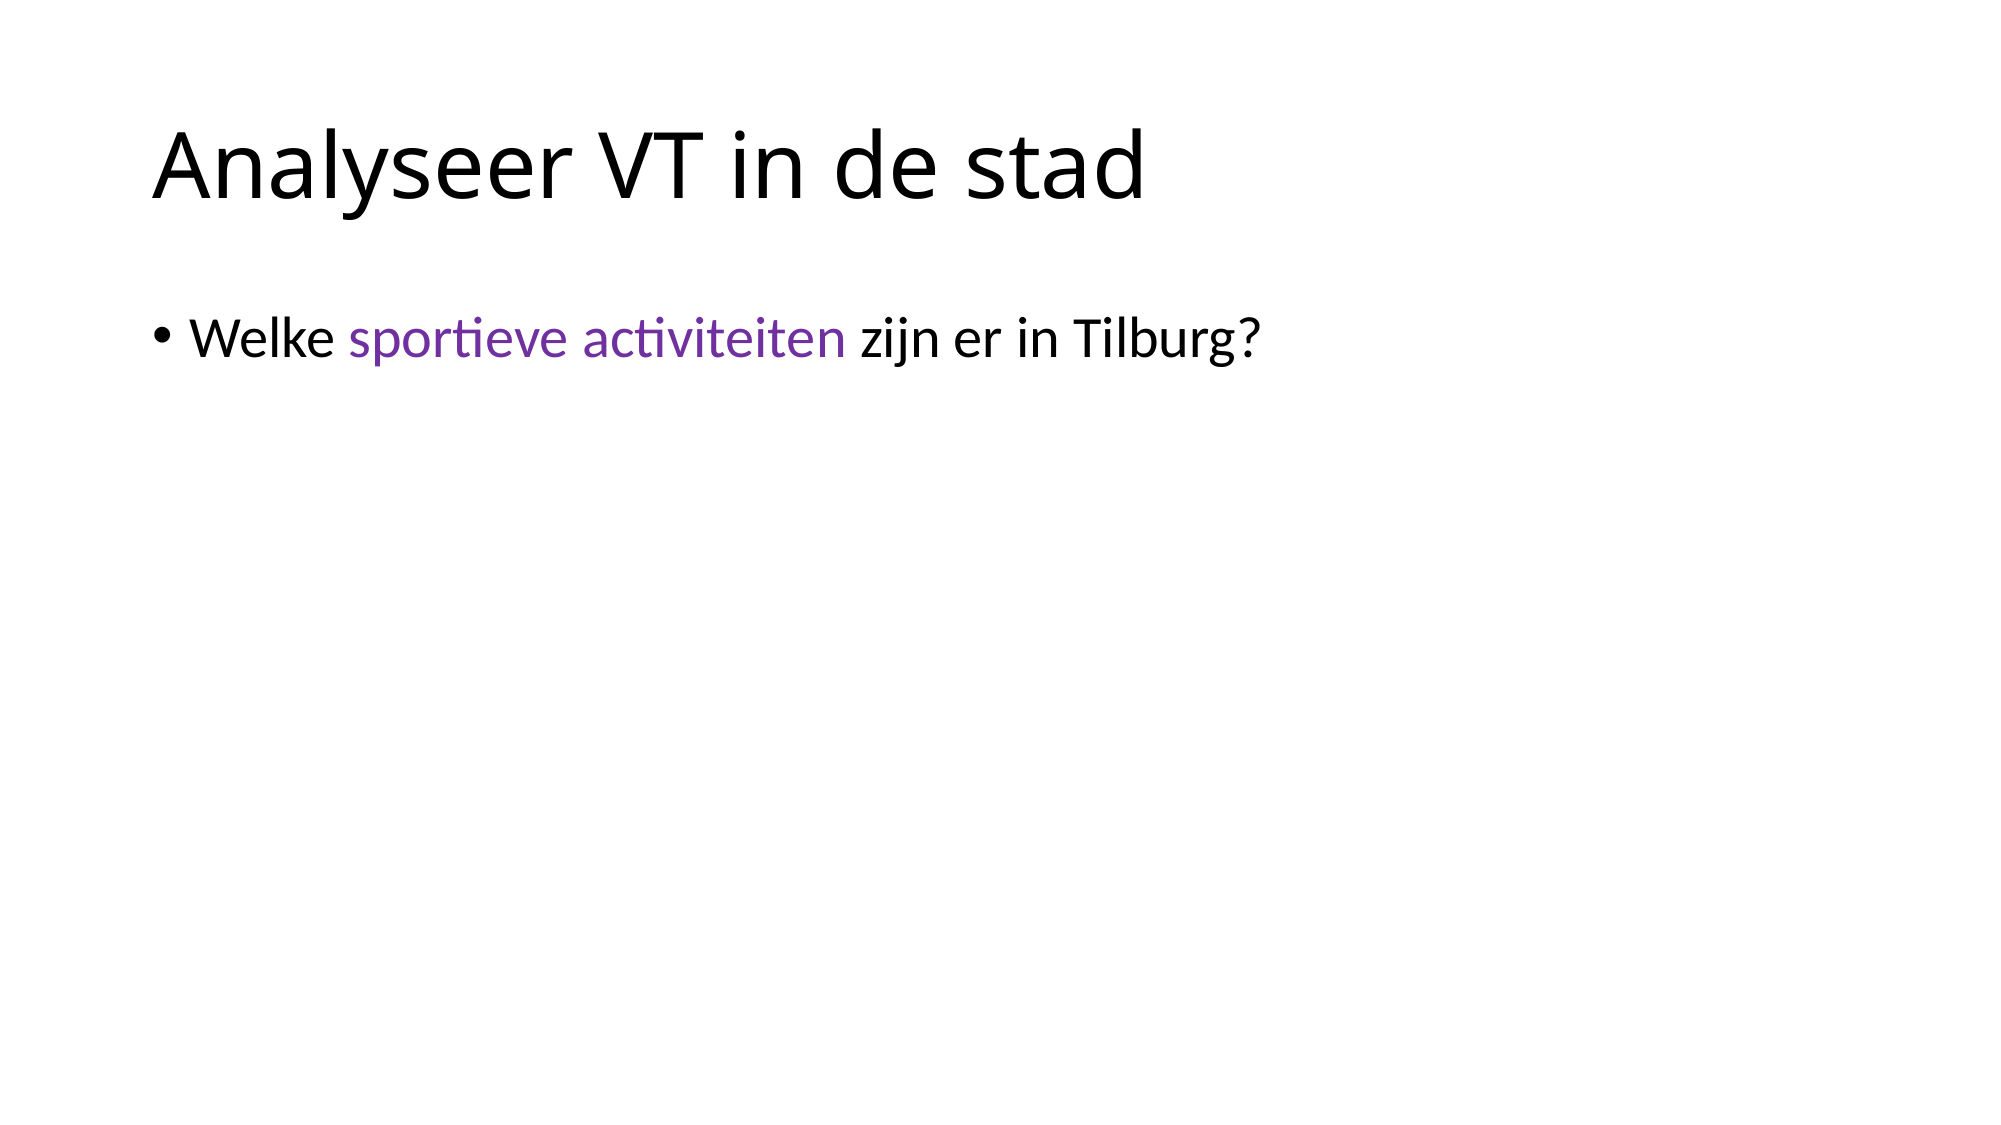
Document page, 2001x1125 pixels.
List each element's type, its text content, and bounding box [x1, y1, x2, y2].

title Analyseer VT in de stad [137, 59, 1863, 278]
list Welke sportieve activiteiten zijn er in Tilburg? [137, 299, 1863, 1014]
